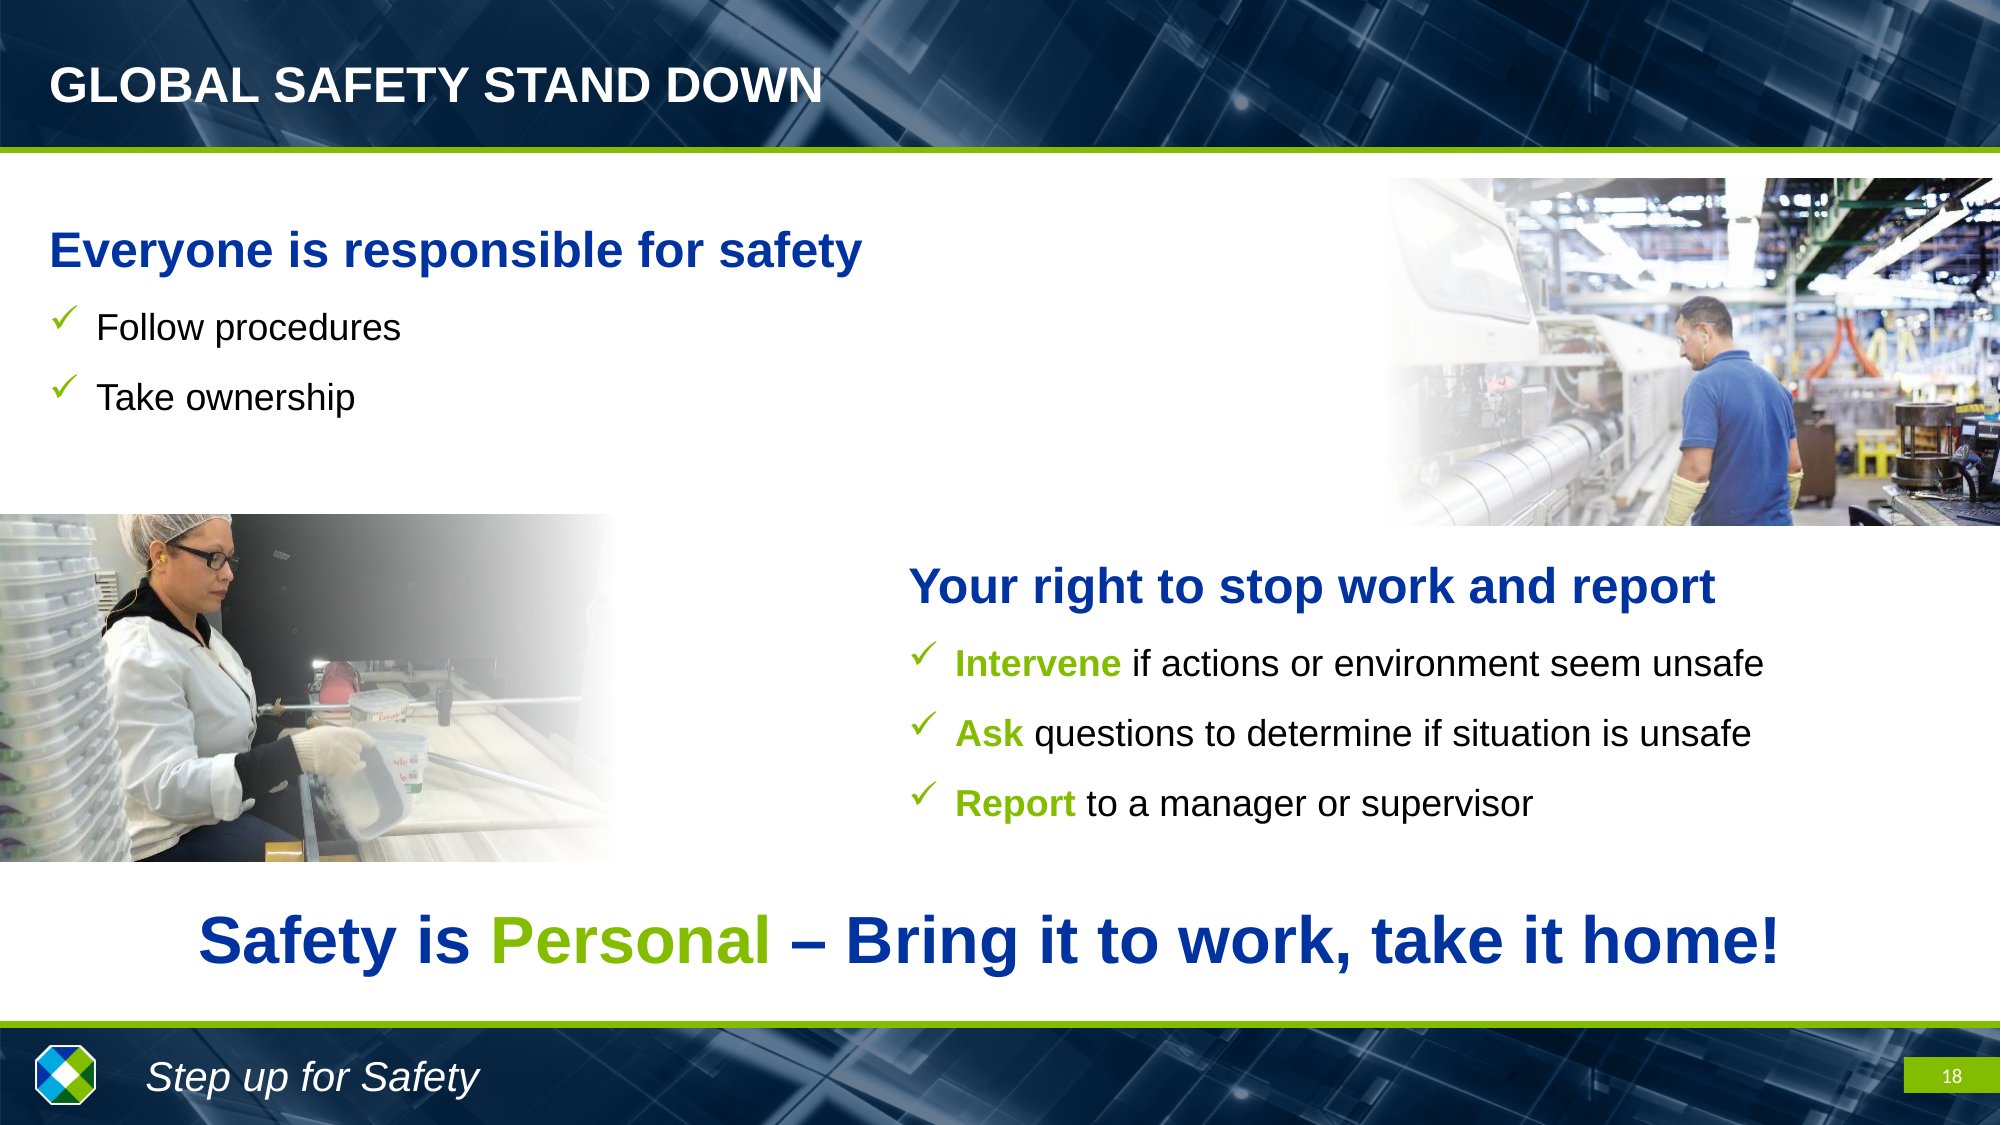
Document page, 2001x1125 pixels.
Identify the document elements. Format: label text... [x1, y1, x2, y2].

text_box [0, 514, 617, 862]
text_box Everyone is responsible for safety Follow procedures Take ownership [34, 210, 1254, 426]
picture [0, 0, 2000, 149]
picture [0, 1025, 2000, 1125]
text_box Safety is Personal – Bring it to work, take it home! [71, 889, 1929, 984]
text_box Your right to stop work and report Intervene if actions or environment seem unsafe Ask questions to determine if situation is unsafe Report to a manager or supervisor [893, 546, 1935, 832]
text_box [1383, 178, 2000, 526]
